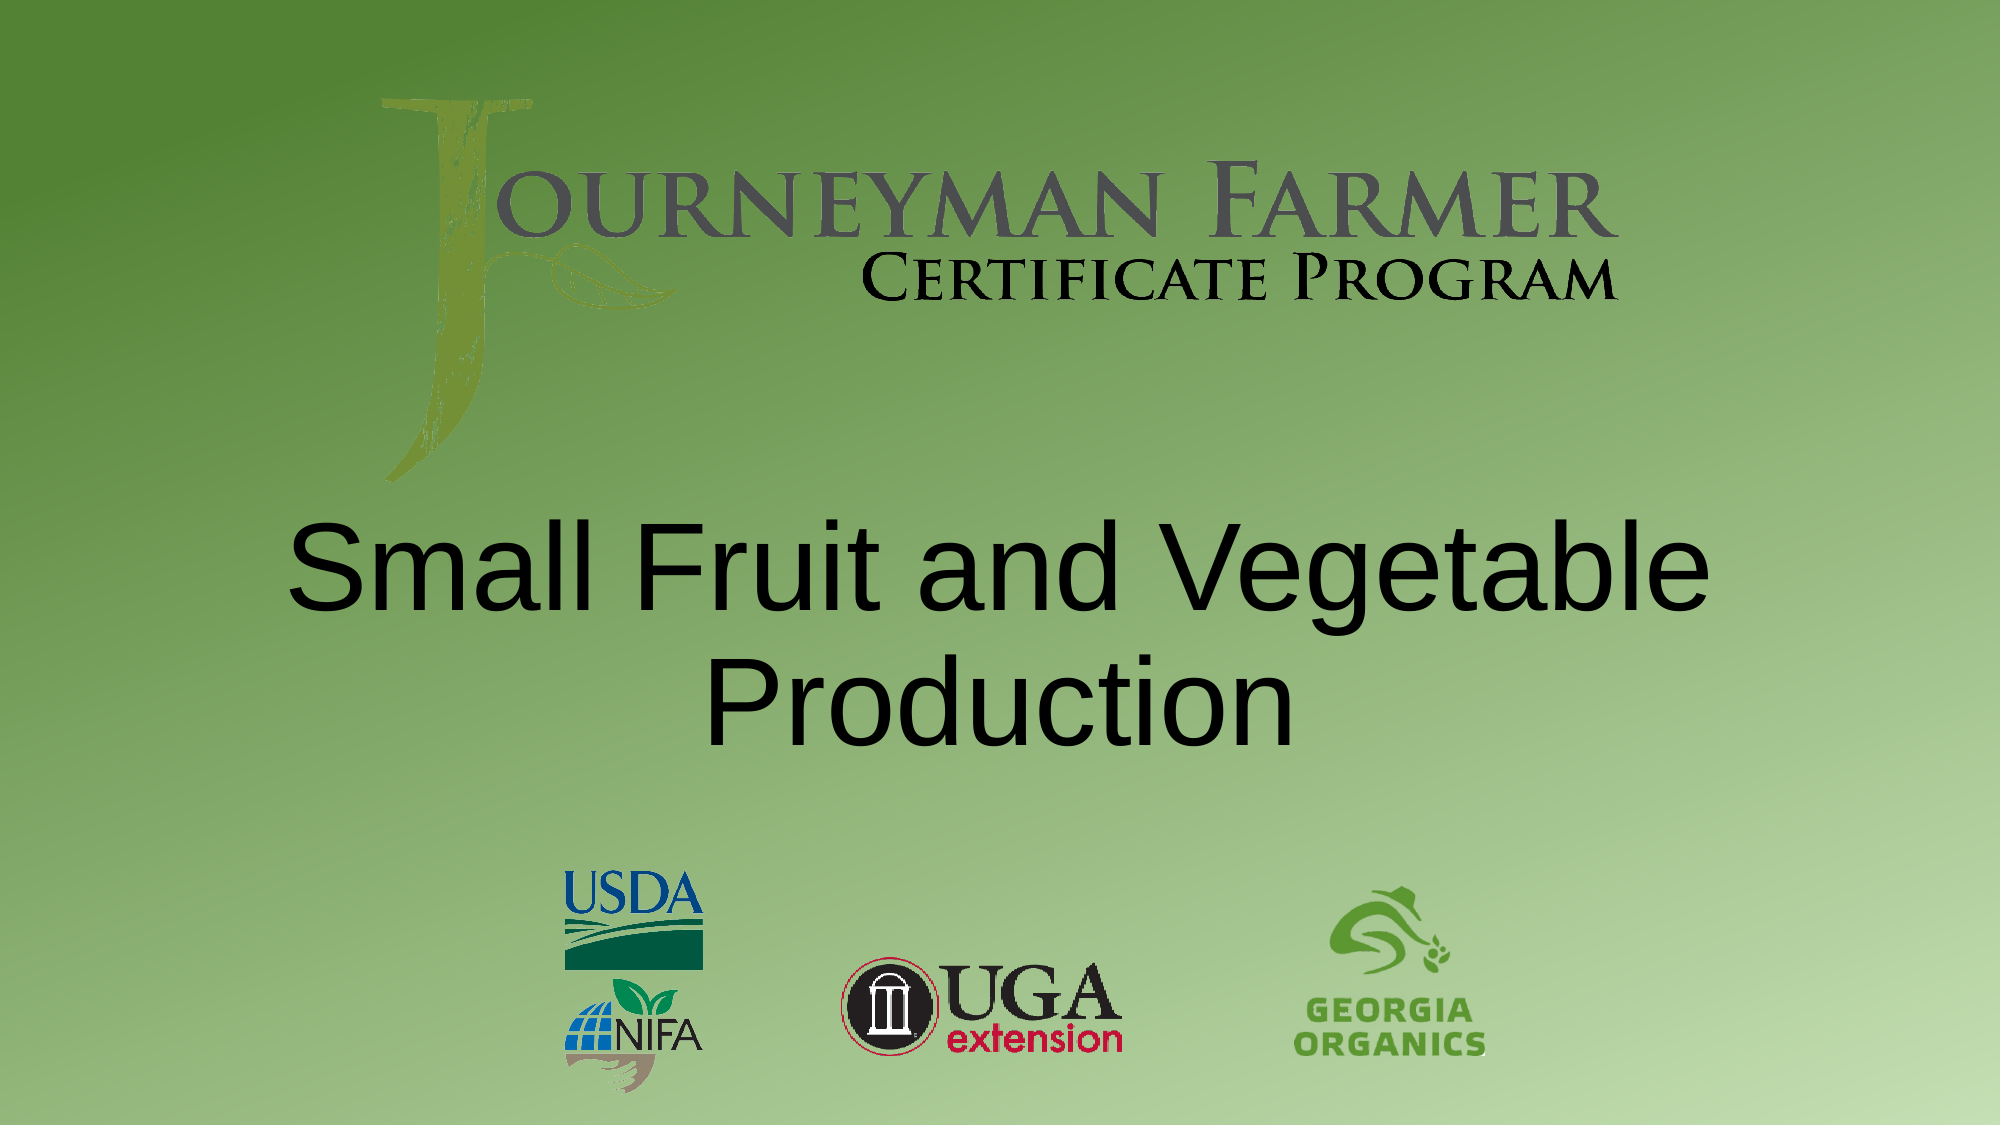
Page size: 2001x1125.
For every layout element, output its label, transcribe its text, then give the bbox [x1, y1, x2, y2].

text_box Small Fruit and Vegetable Production [0, 494, 2000, 687]
picture [380, 98, 1619, 482]
picture [1294, 886, 1485, 1056]
picture [558, 862, 709, 1106]
picture [841, 957, 1122, 1056]
